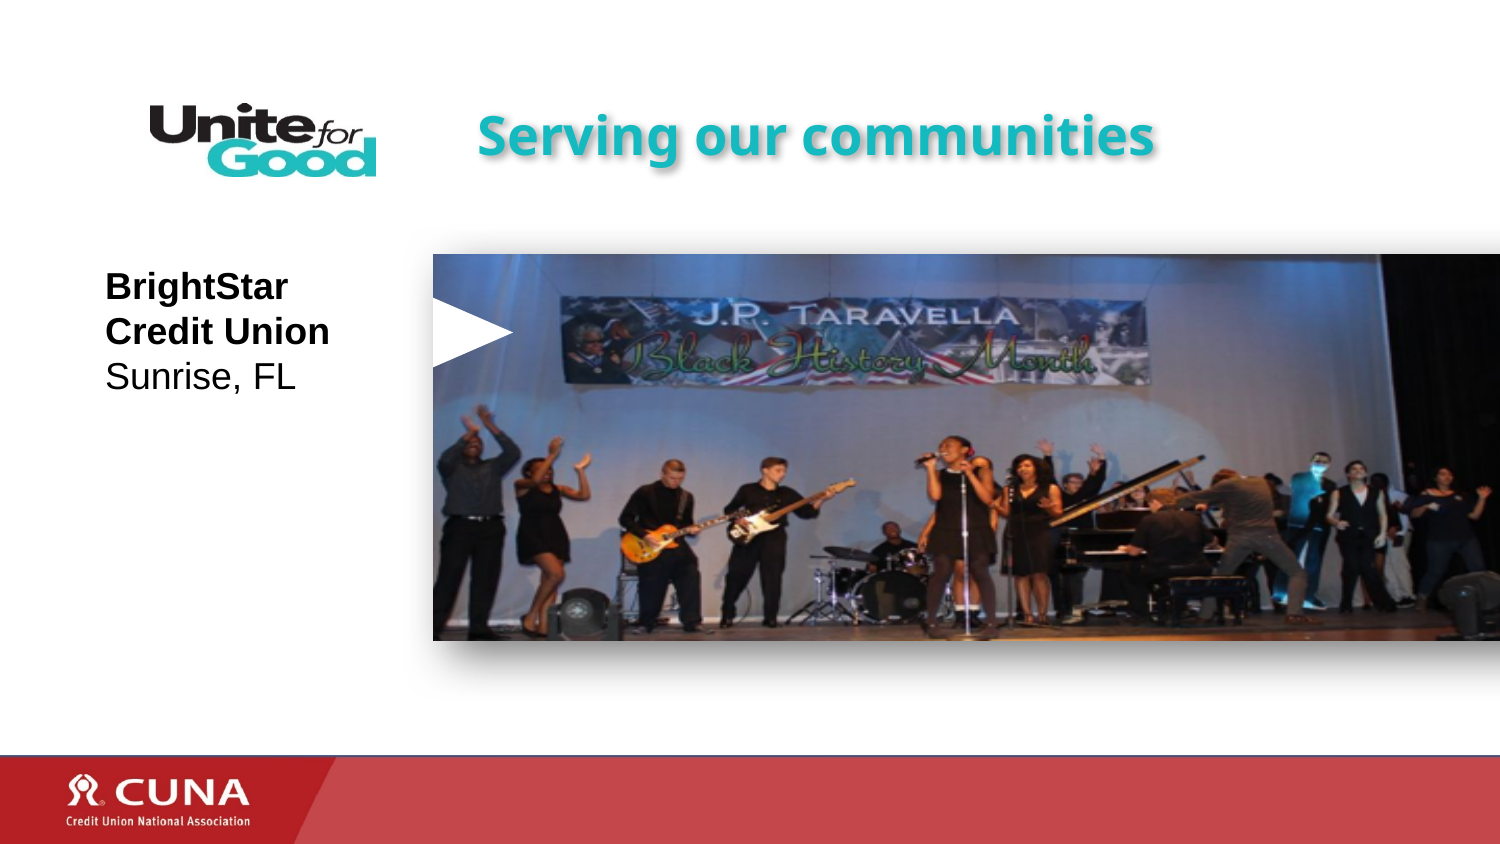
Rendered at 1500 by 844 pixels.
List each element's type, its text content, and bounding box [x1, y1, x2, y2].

picture [0, 756, 1500, 844]
picture [433, 254, 1500, 641]
text_box BrightStar Credit Union Sunrise, FL [90, 254, 404, 404]
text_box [149, 93, 1176, 222]
